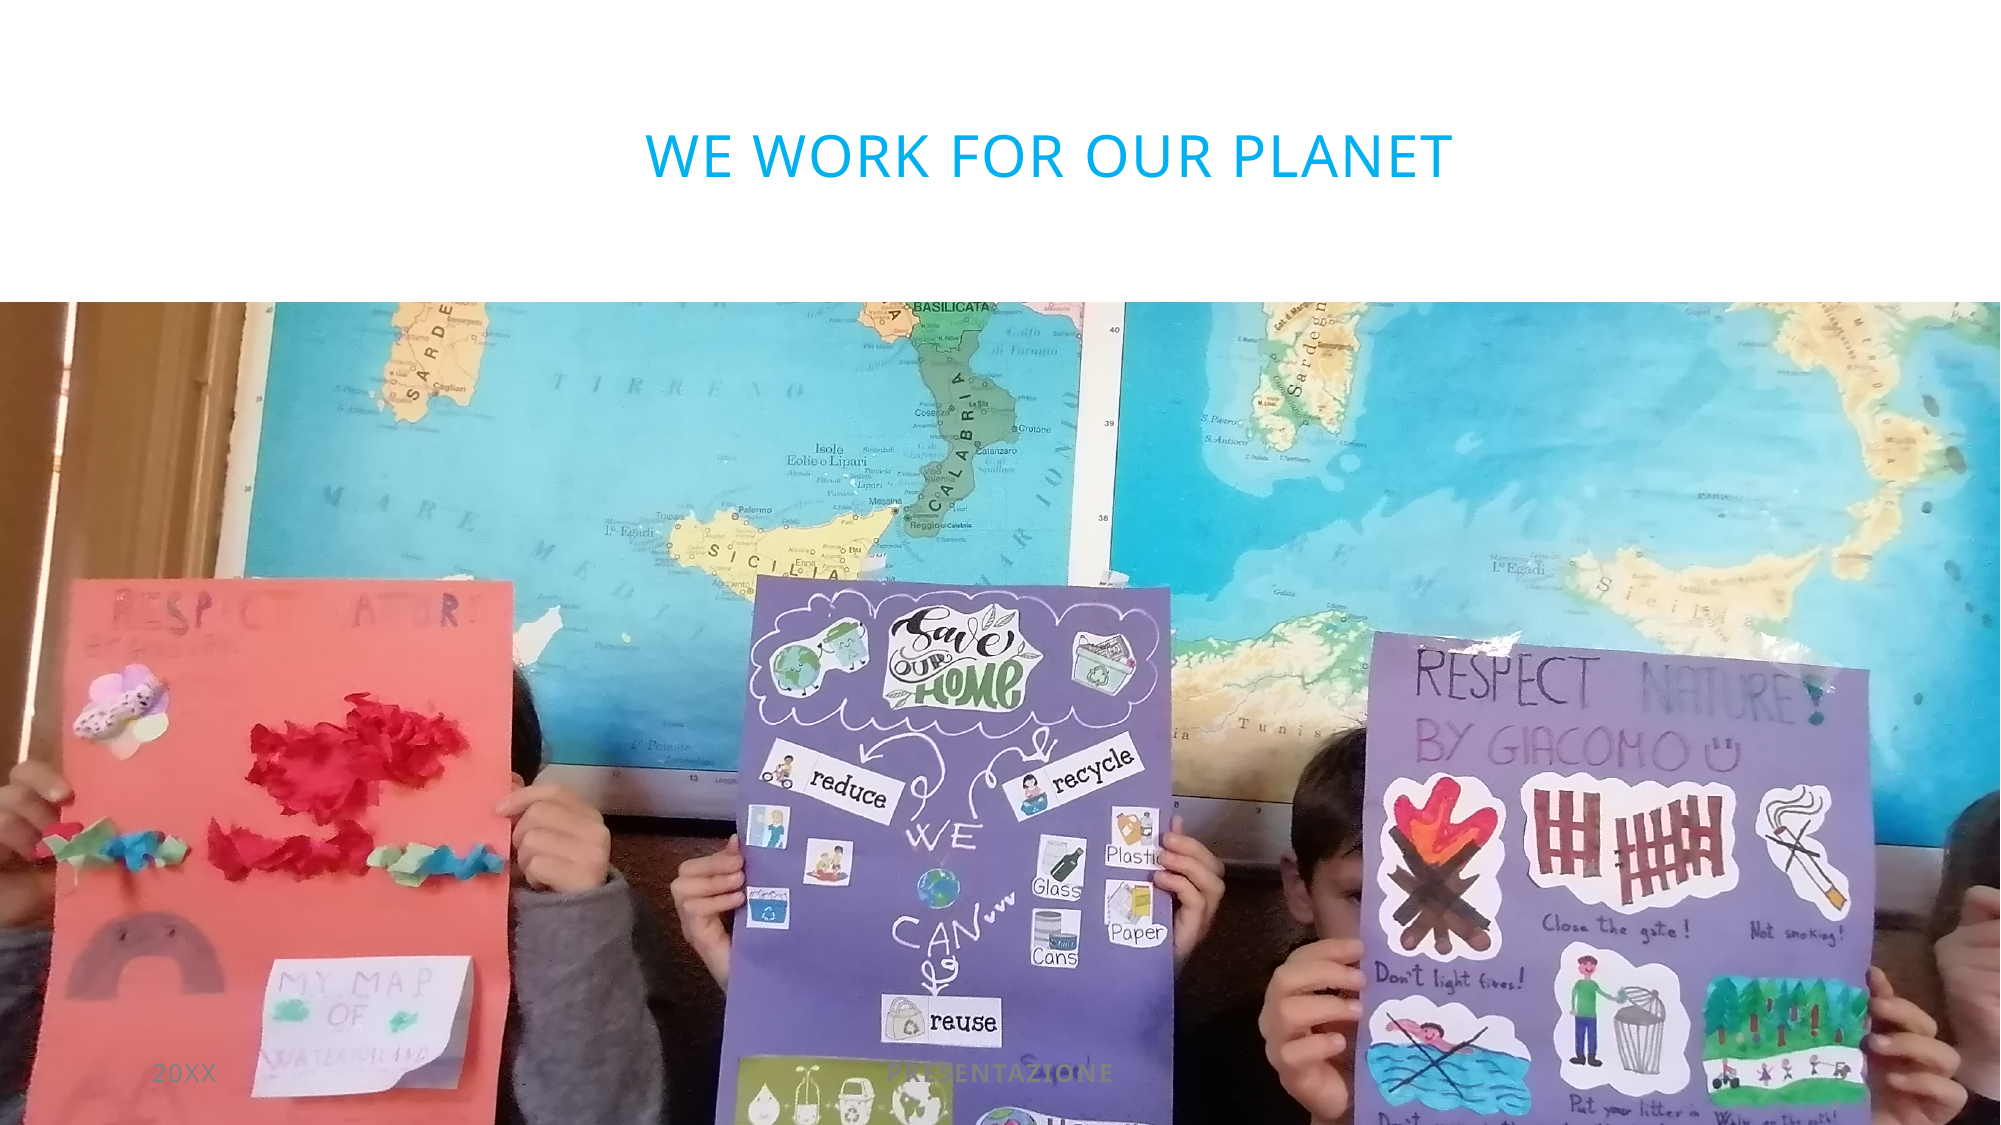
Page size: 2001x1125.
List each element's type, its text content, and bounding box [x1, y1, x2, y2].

text_box WE WORK FOR OUR PLANET [413, 62, 1470, 247]
picture [0, 302, 2000, 1125]
